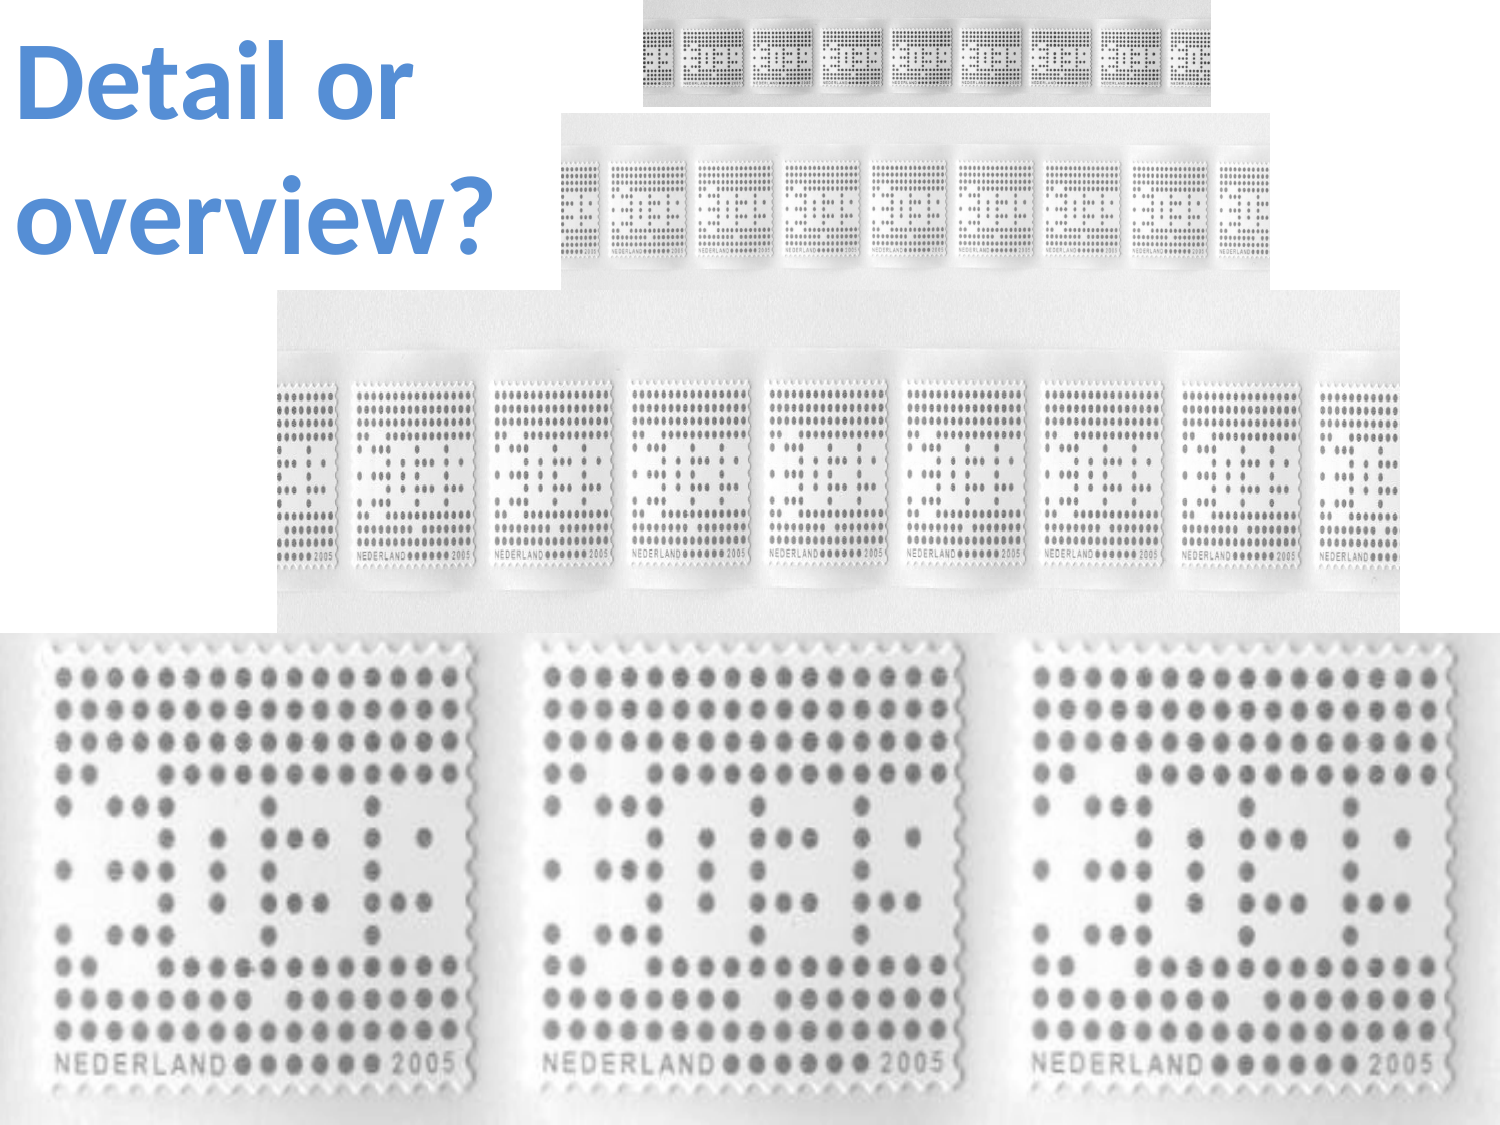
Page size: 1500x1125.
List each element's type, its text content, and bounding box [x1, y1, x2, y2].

text_box Detail or overview? [0, 0, 538, 285]
picture [643, 0, 1211, 107]
picture [0, 113, 1500, 1125]
